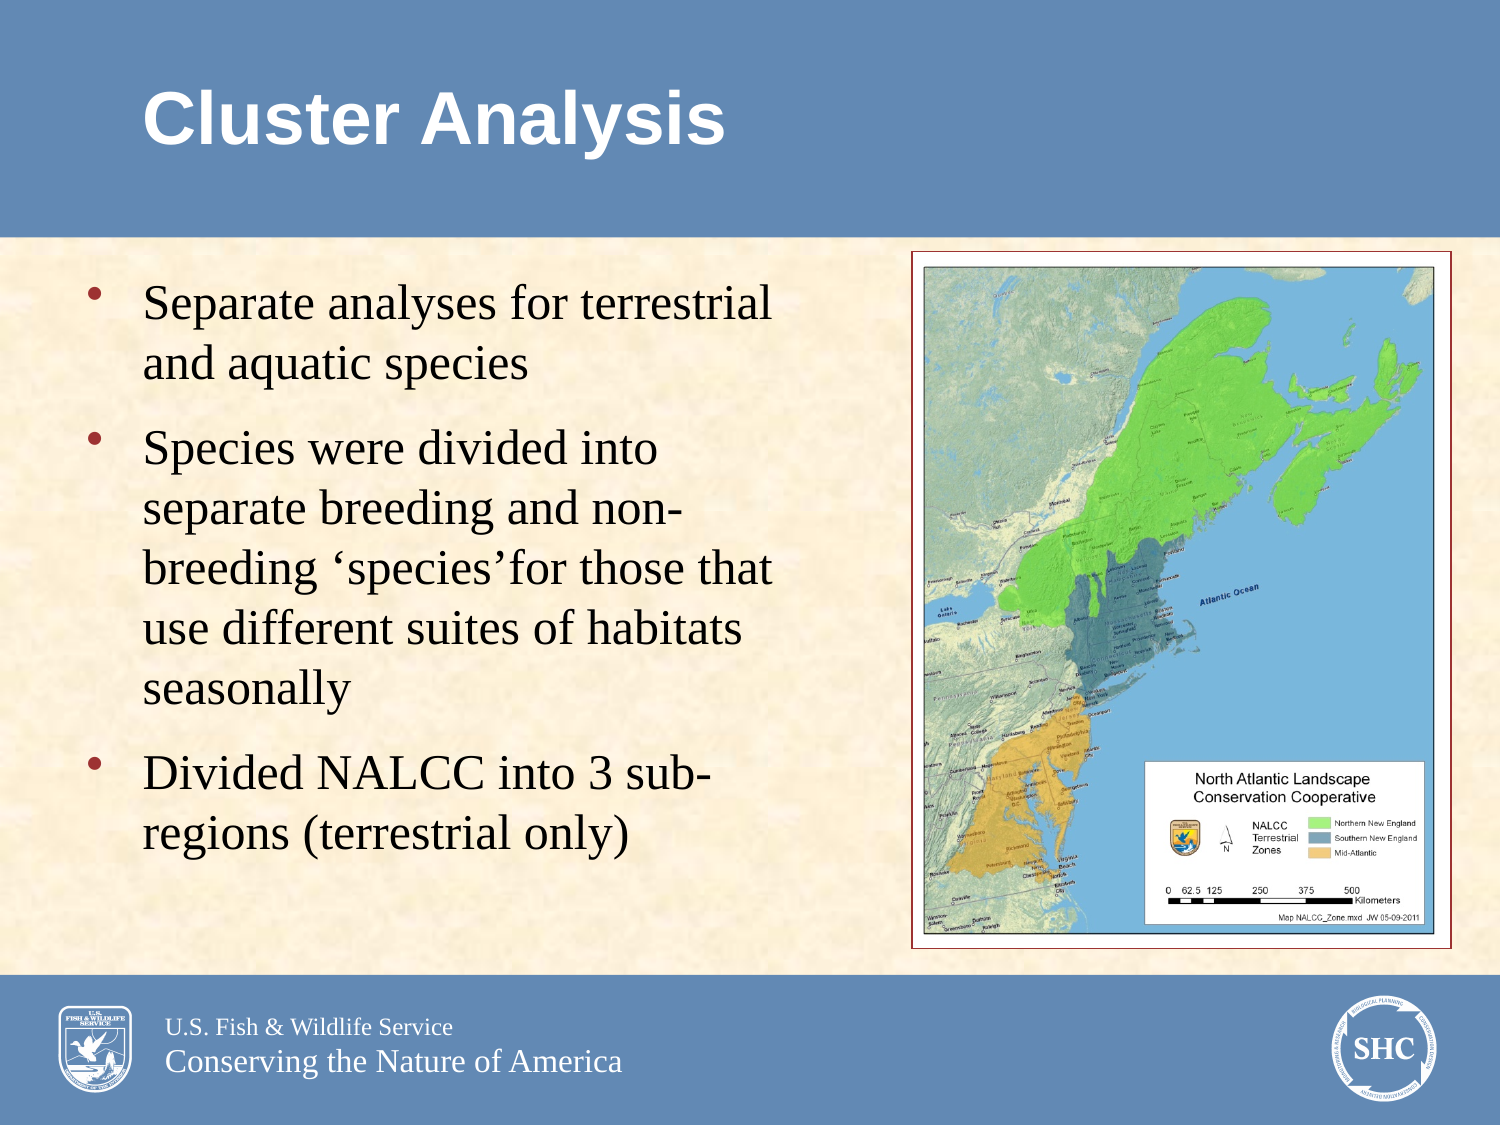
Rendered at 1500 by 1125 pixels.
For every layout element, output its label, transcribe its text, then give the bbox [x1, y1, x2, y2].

picture [0, 238, 1500, 974]
text_box Separate analyses for terrestrial and aquatic species Species were divided into separate breeding and non-breeding ‘species’for those that use different suites of habitats seasonally Divided NALCC into 3 sub-regions (terrestrial only) [71, 262, 847, 950]
text_box Cluster Analysis [127, 62, 743, 168]
picture [48, 989, 141, 1108]
picture [1325, 989, 1443, 1108]
